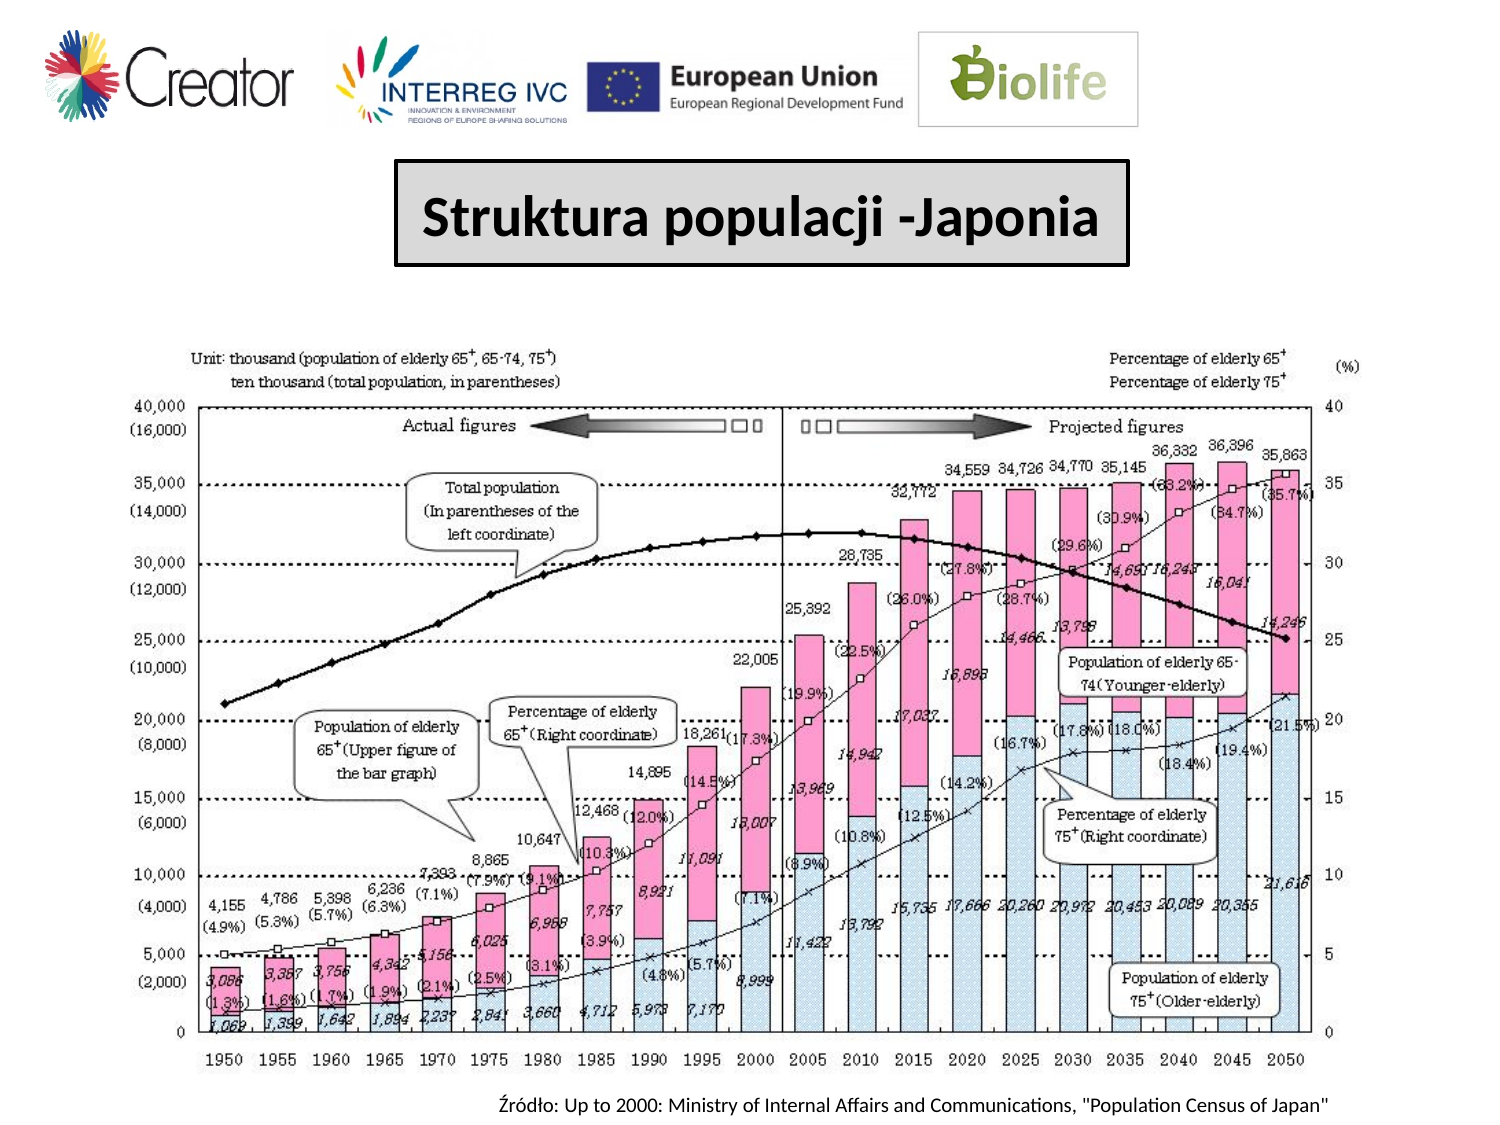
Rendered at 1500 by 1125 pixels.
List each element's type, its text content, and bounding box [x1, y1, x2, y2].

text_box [44, 27, 1140, 132]
text_box Źródło: Up to 2000: Ministry of Internal Affairs and Communications, "Population Census of Japan" [484, 1084, 1461, 1125]
title Struktura populacji -Japonia [394, 159, 1130, 267]
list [119, 337, 1374, 1081]
